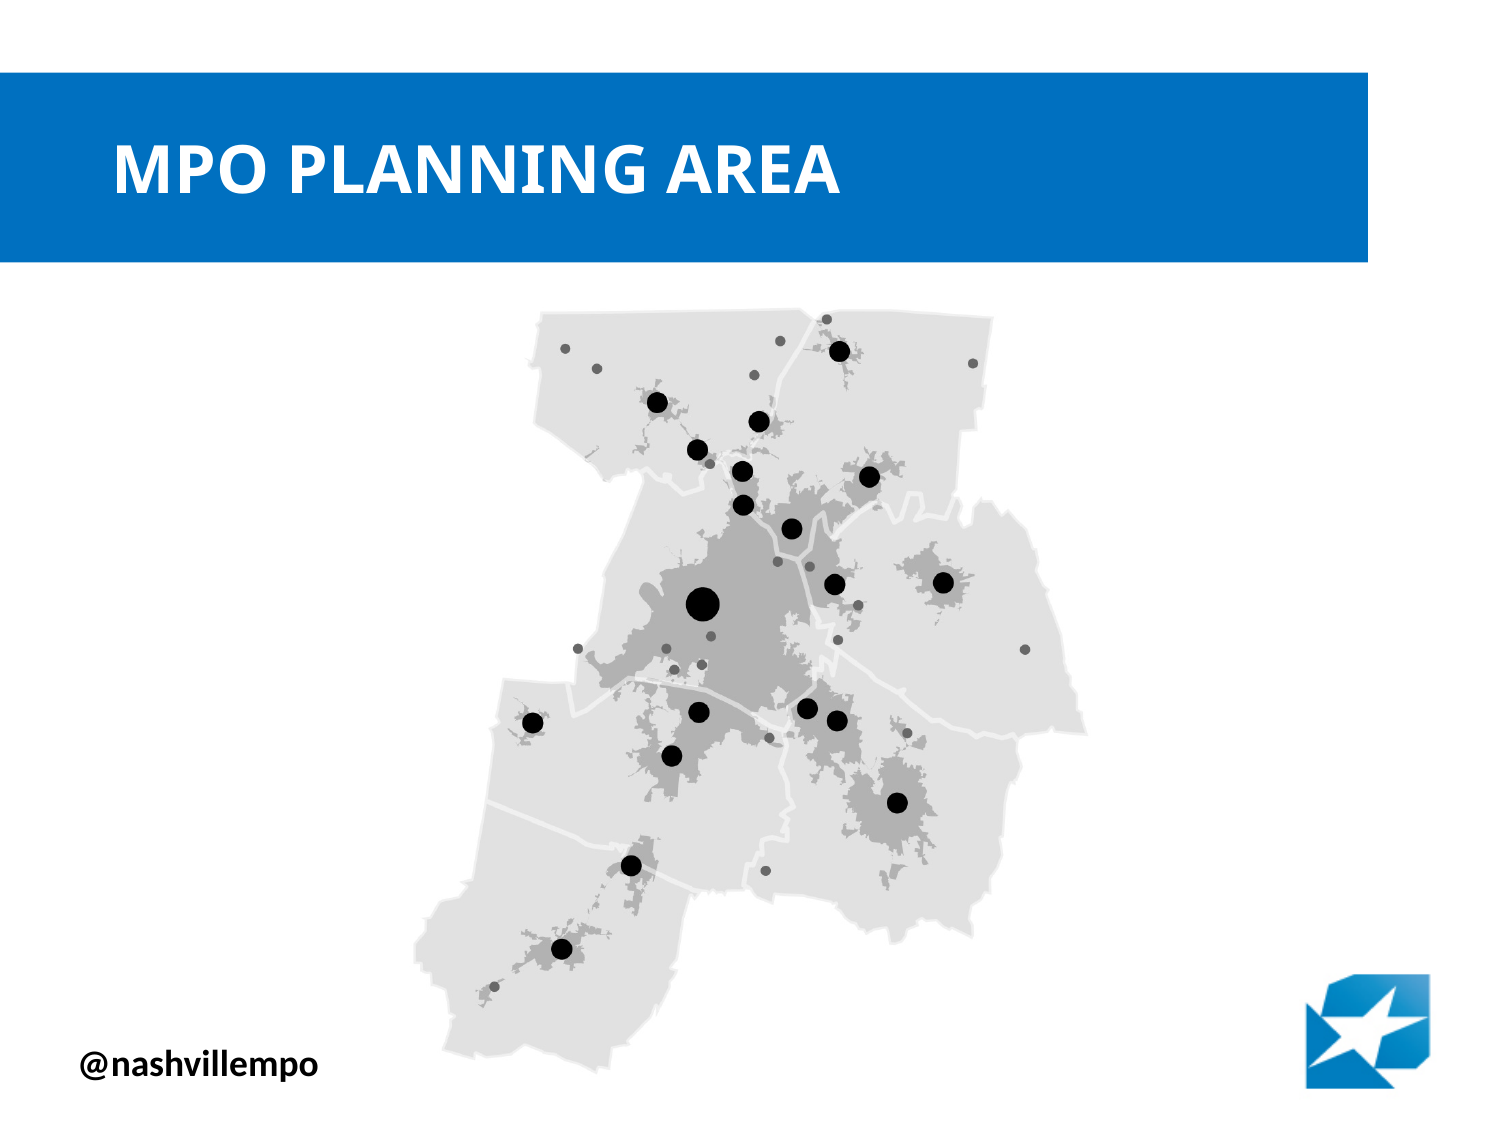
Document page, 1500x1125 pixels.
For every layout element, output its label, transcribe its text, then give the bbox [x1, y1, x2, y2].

text_box [0, 71, 1370, 264]
picture [0, 268, 1500, 1113]
text_box MPO PLANNING AREA [96, 119, 856, 215]
